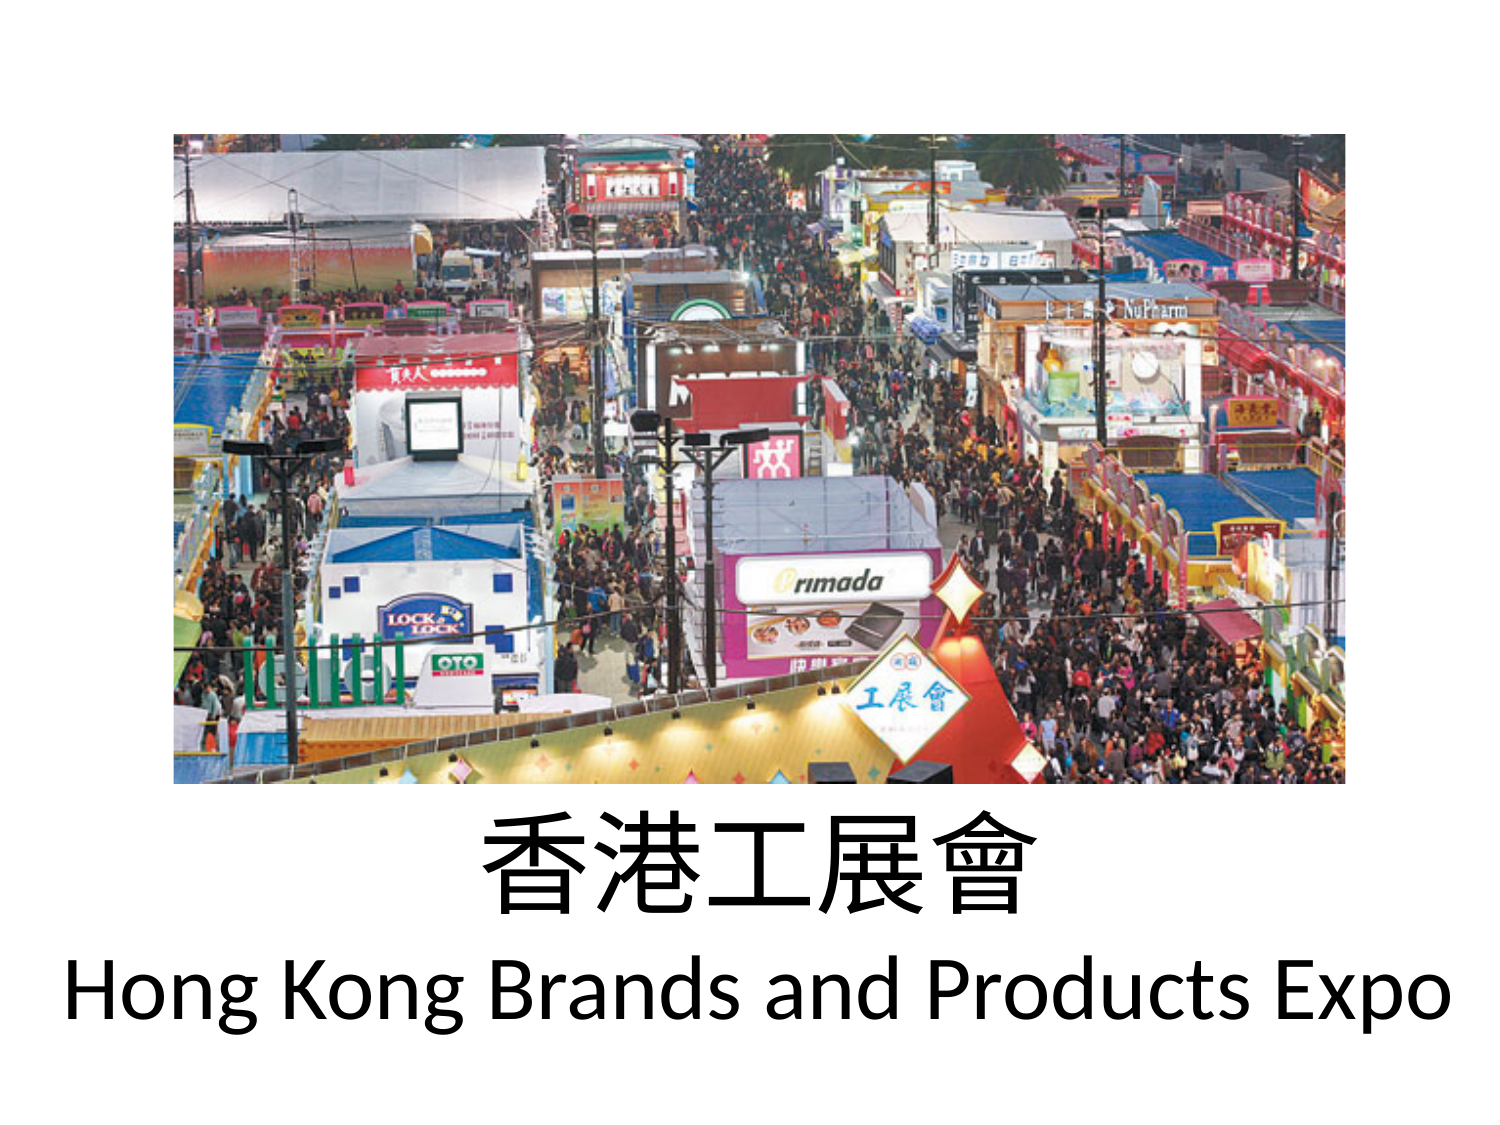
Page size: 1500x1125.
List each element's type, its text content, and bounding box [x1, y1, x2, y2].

picture [173, 134, 1346, 785]
text_box 香港工展會 Hong Kong Brands and Products Expo [47, 785, 1472, 1045]
